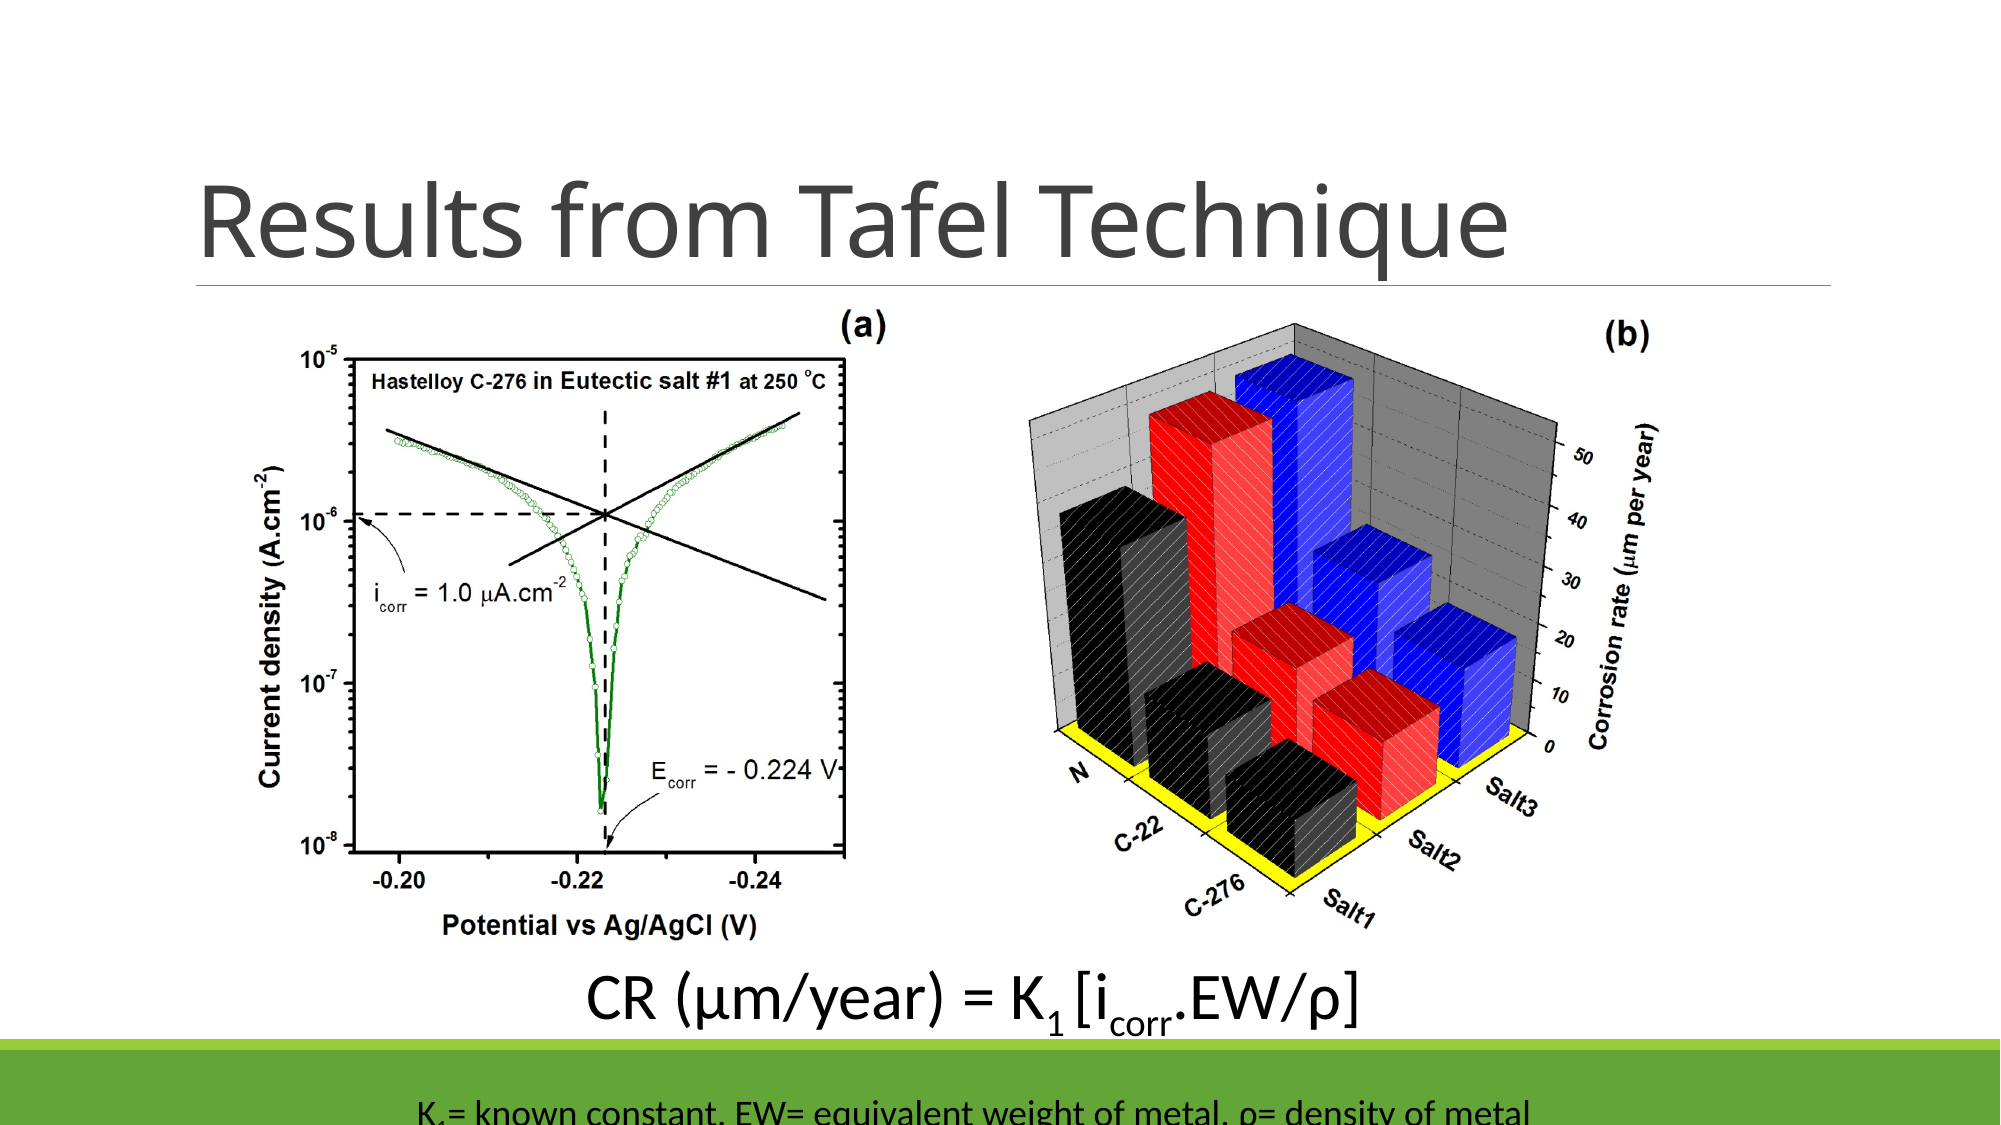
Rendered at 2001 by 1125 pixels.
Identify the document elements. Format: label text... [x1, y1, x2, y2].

title Results from Tafel Technique [180, 47, 1830, 285]
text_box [234, 286, 1692, 944]
text_box CR (µm/year) = K1 [icorr.EW/ρ] K1= known constant, EW= equivalent weight of metal, ρ= density of metal [256, 951, 1692, 1125]
